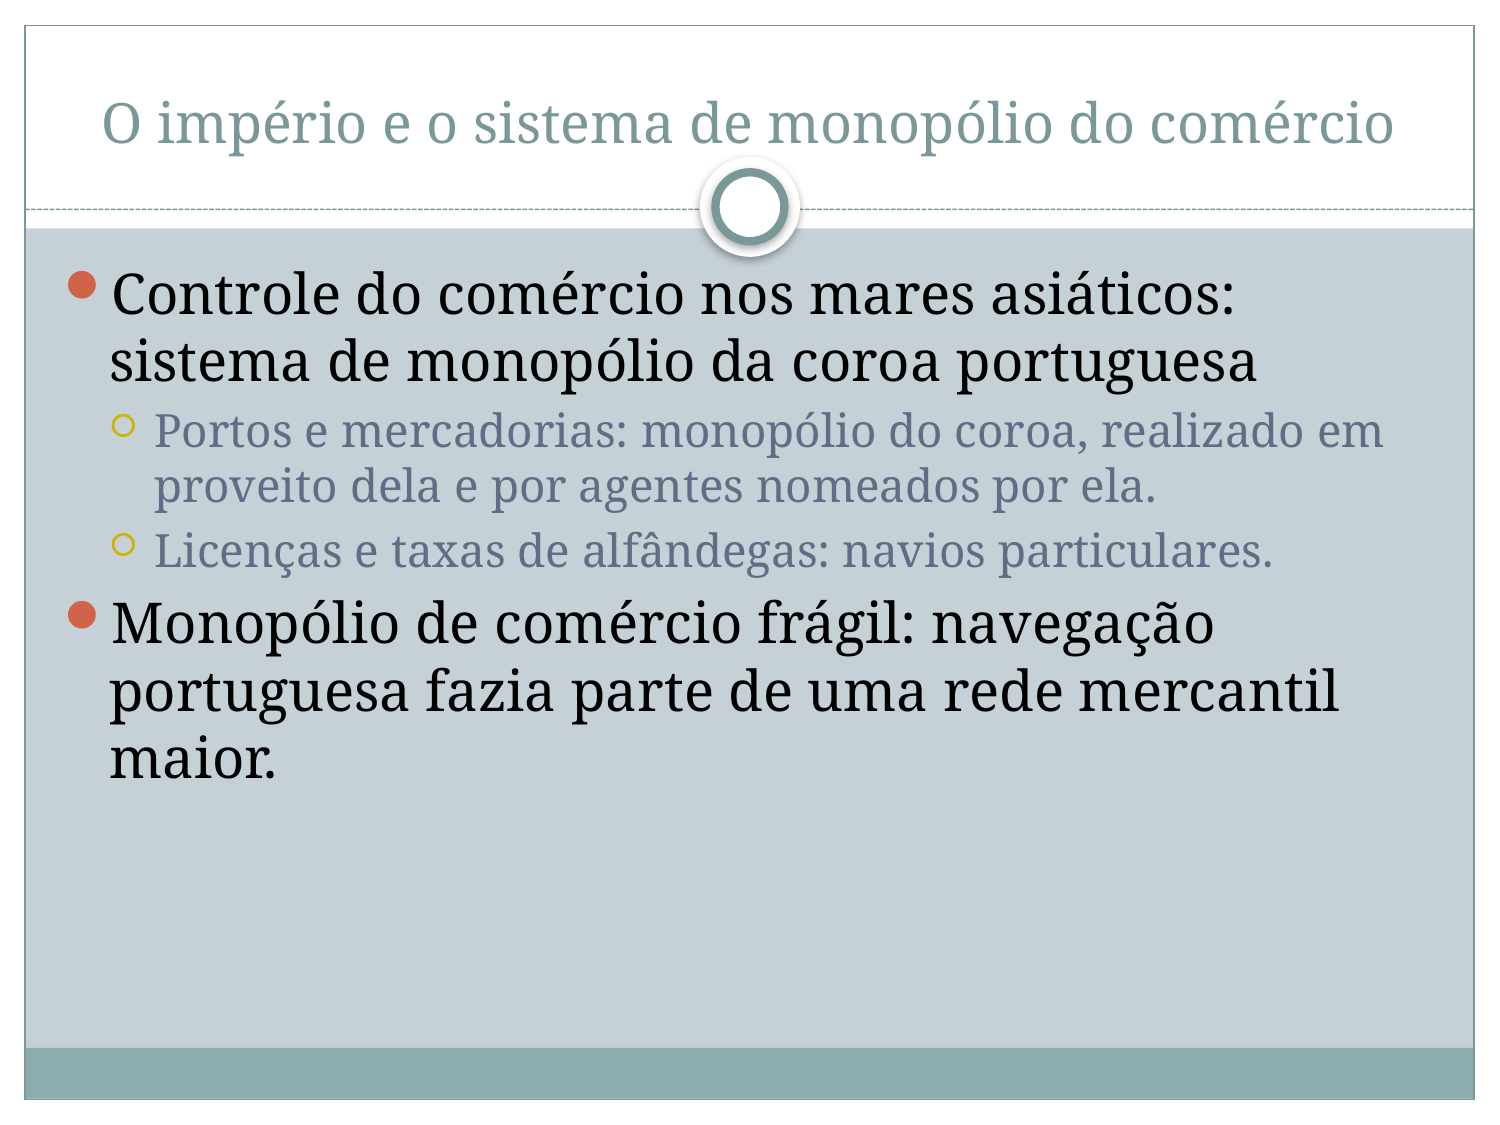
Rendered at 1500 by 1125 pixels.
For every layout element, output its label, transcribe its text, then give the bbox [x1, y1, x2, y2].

list Controle do comércio nos mares asiáticos: sistema de monopólio da coroa portuguesa Portos e mercadorias: monopólio do coroa, realizado em proveito dela e por agentes nomeados por ela. Licenças e taxas de alfândegas: navios particulares. Monopólio de comércio frágil: navegação portuguesa fazia parte de uma rede mercantil maior. [49, 250, 1445, 1001]
title O império e o sistema de monopólio do comércio [49, 37, 1450, 162]
